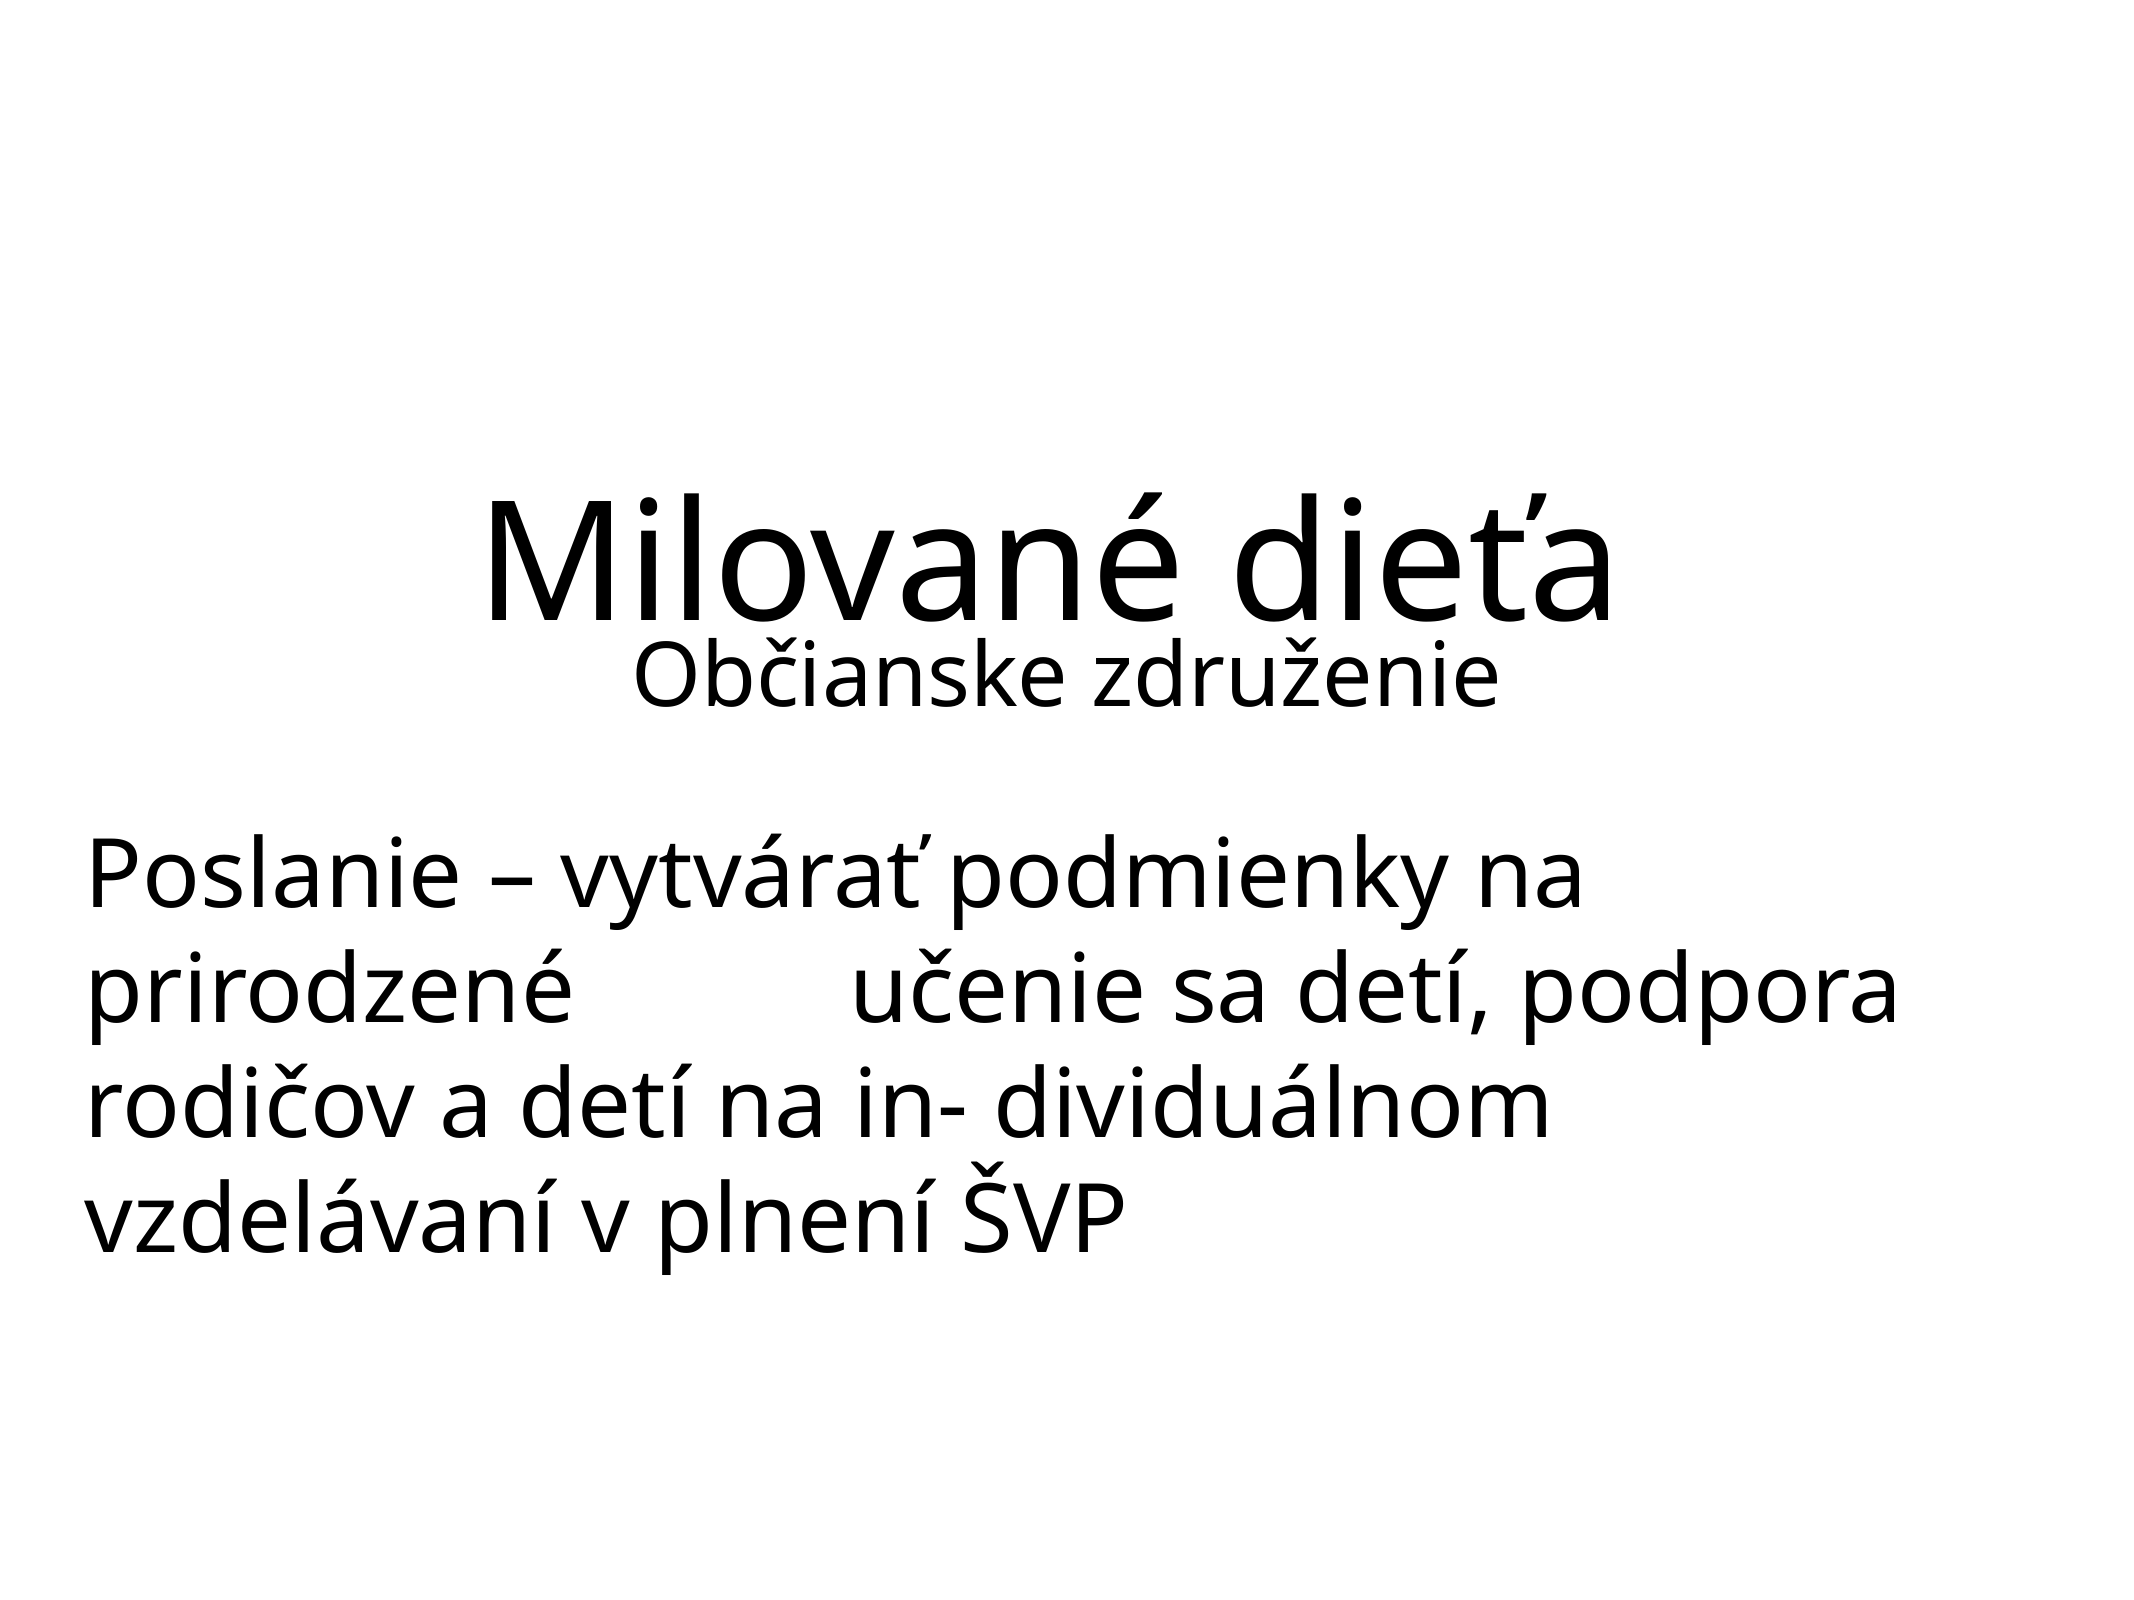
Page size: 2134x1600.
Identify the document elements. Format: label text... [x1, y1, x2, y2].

text_box Občianske združenie Poslanie – vytvárať podmienky na prirodzené učenie sa detí, podpora rodičov a detí na in- dividuálnom vzdelávaní v plnení ŠVP [76, 608, 2057, 1280]
title Milované dieťa [138, 443, 1961, 608]
